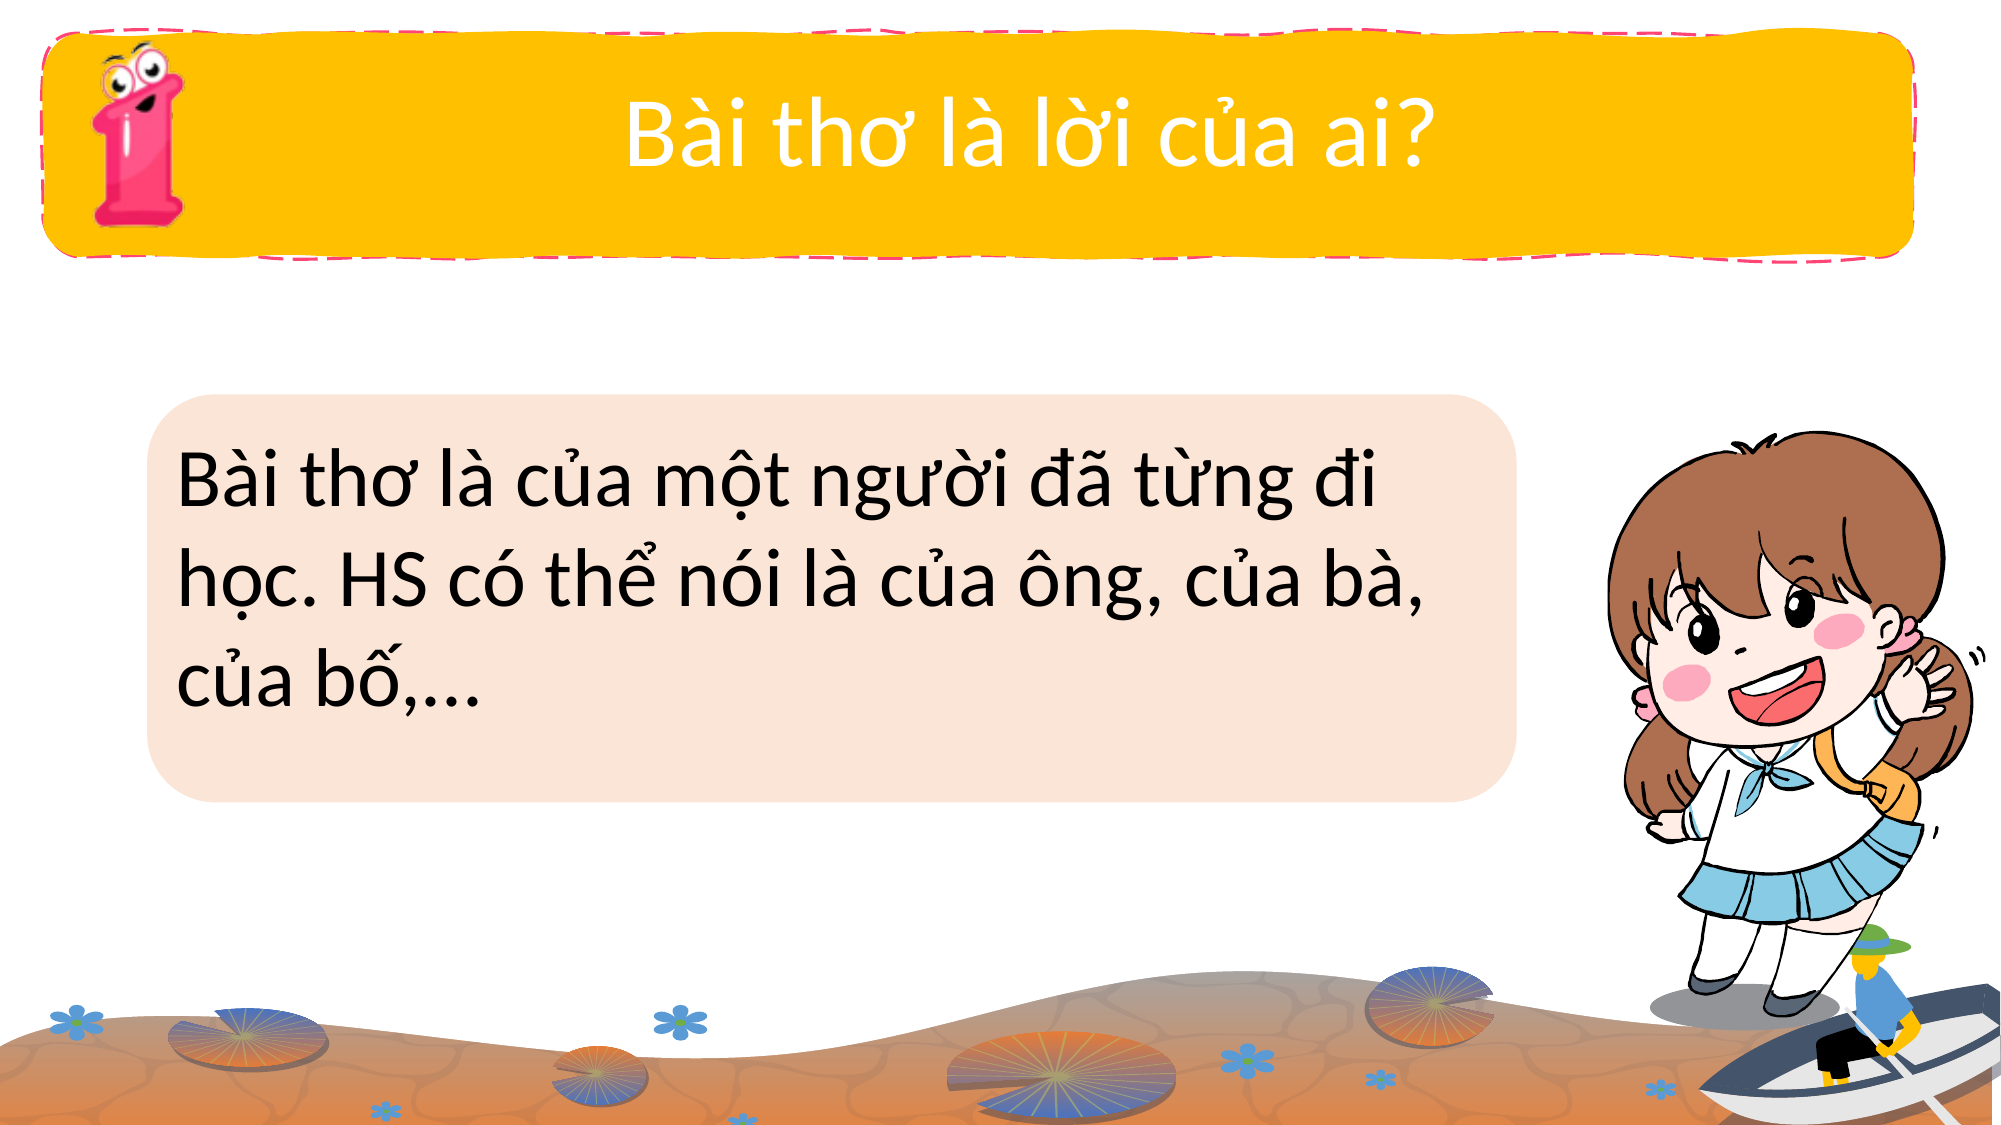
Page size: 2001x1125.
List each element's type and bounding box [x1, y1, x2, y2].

picture [1607, 429, 1986, 1031]
text_box [43, 20, 1913, 269]
text_box [147, 394, 1517, 803]
